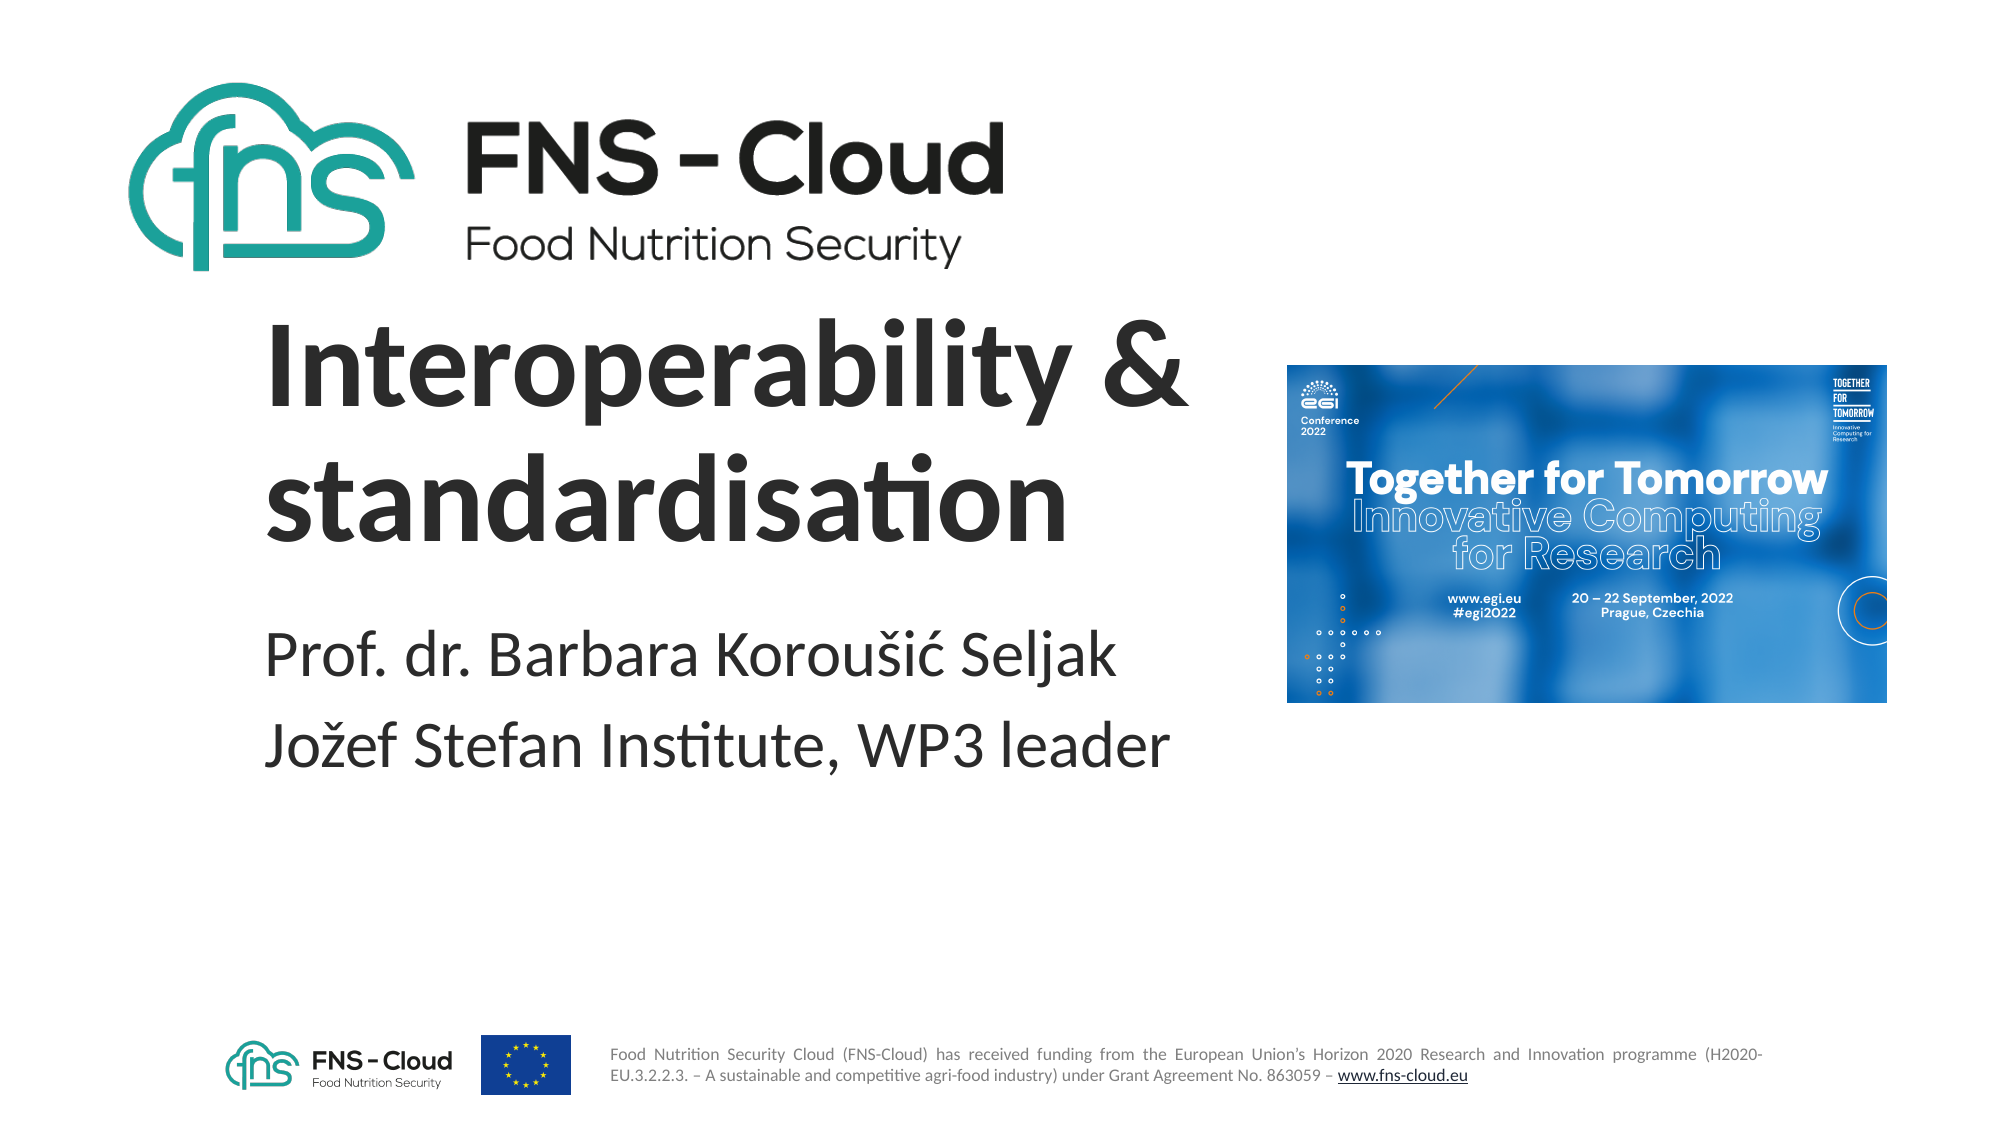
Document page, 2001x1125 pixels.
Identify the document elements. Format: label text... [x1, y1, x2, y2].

picture [481, 1035, 571, 1095]
picture [221, 1035, 458, 1095]
subtitle Prof. dr. Barbara Koroušić Seljak Jožef Stefan Institute, WP3 leader [249, 590, 1750, 863]
title Interoperability & standardisation [249, 184, 1750, 576]
picture [1286, 365, 1888, 704]
picture [112, 61, 1028, 292]
